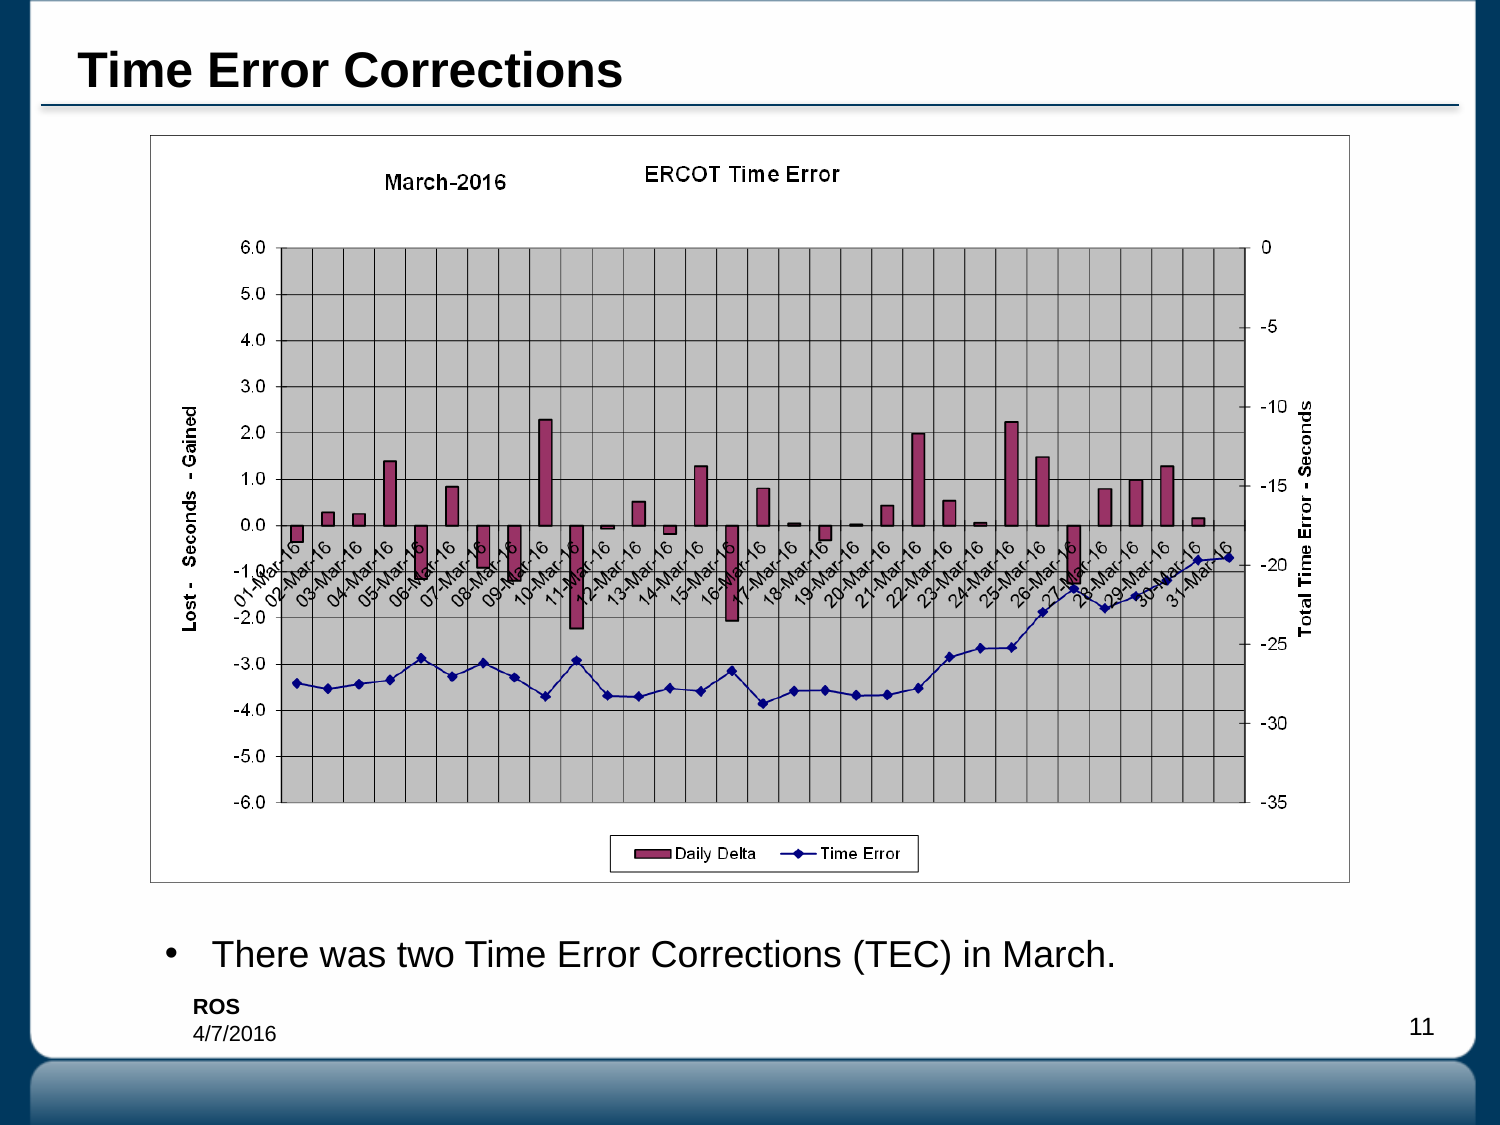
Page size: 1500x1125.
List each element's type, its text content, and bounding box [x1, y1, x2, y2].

text_box There was two Time Error Corrections (TEC) in March. [149, 922, 1350, 983]
picture [0, 0, 1500, 1125]
title Time Error Corrections [62, 29, 1450, 106]
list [149, 135, 1351, 883]
